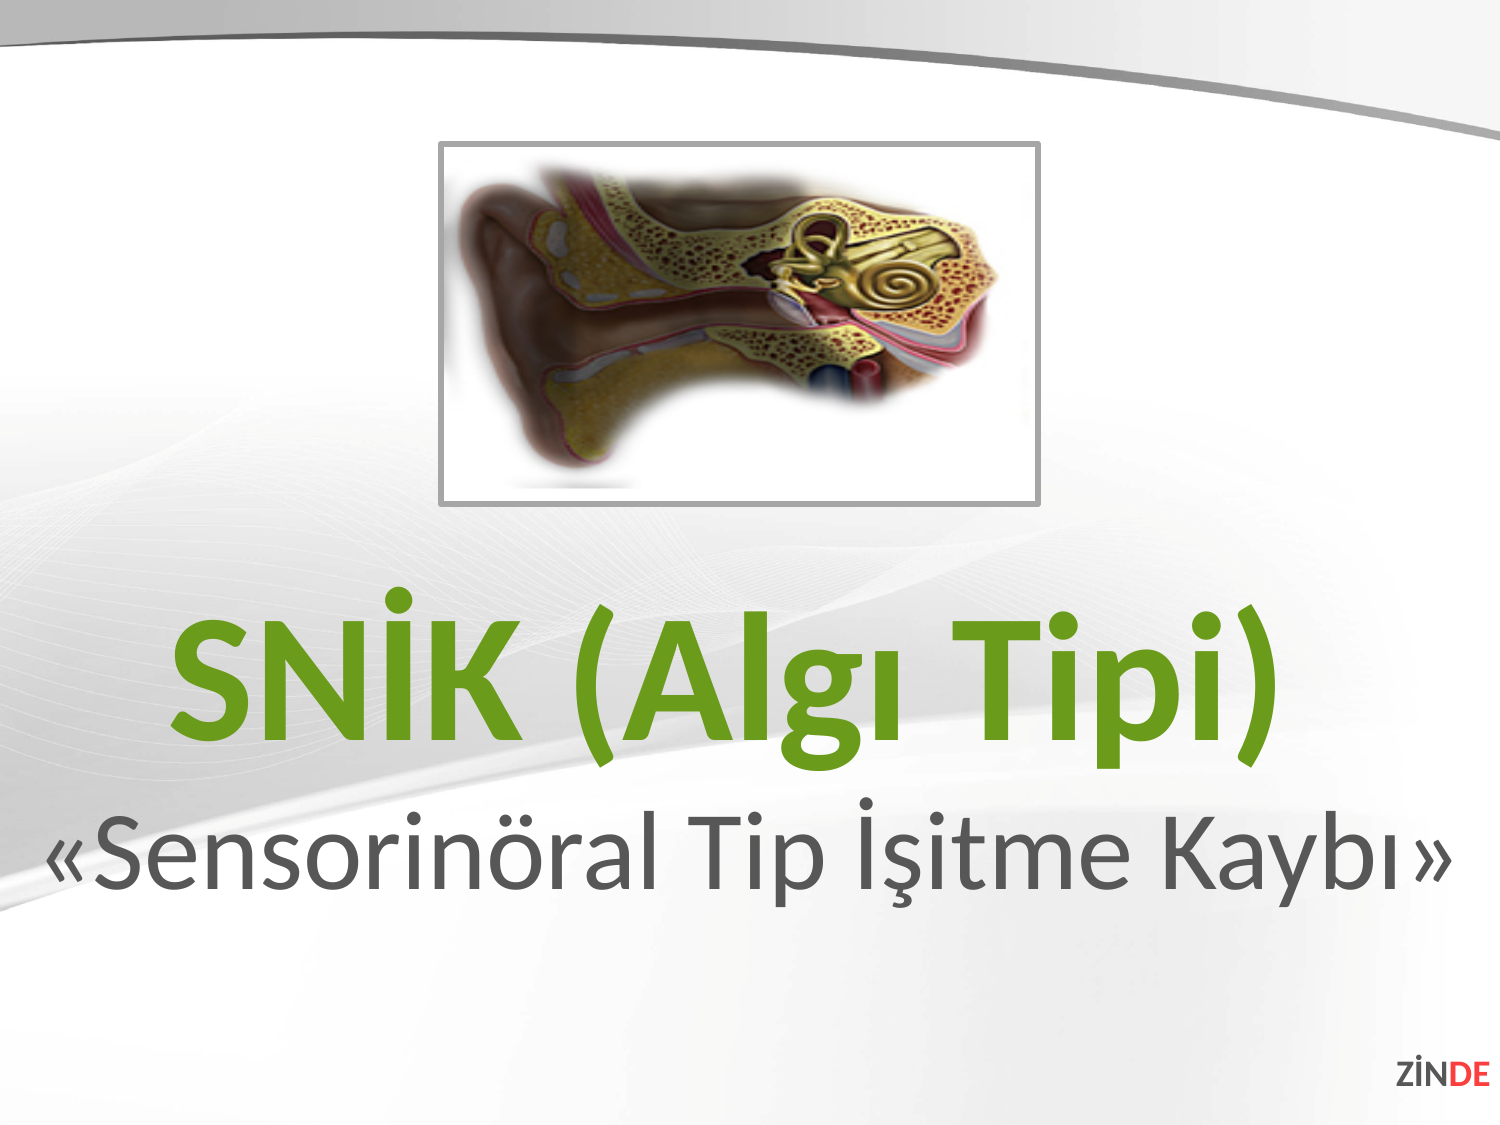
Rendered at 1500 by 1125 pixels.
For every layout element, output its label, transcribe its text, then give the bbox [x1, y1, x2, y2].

text_box SNİK (Algı Tipi) «Sensorinöral Tip İşitme Kaybı» [28, 520, 1469, 949]
picture [0, 0, 1500, 1125]
text_box ZİNDE [1393, 1049, 1491, 1125]
